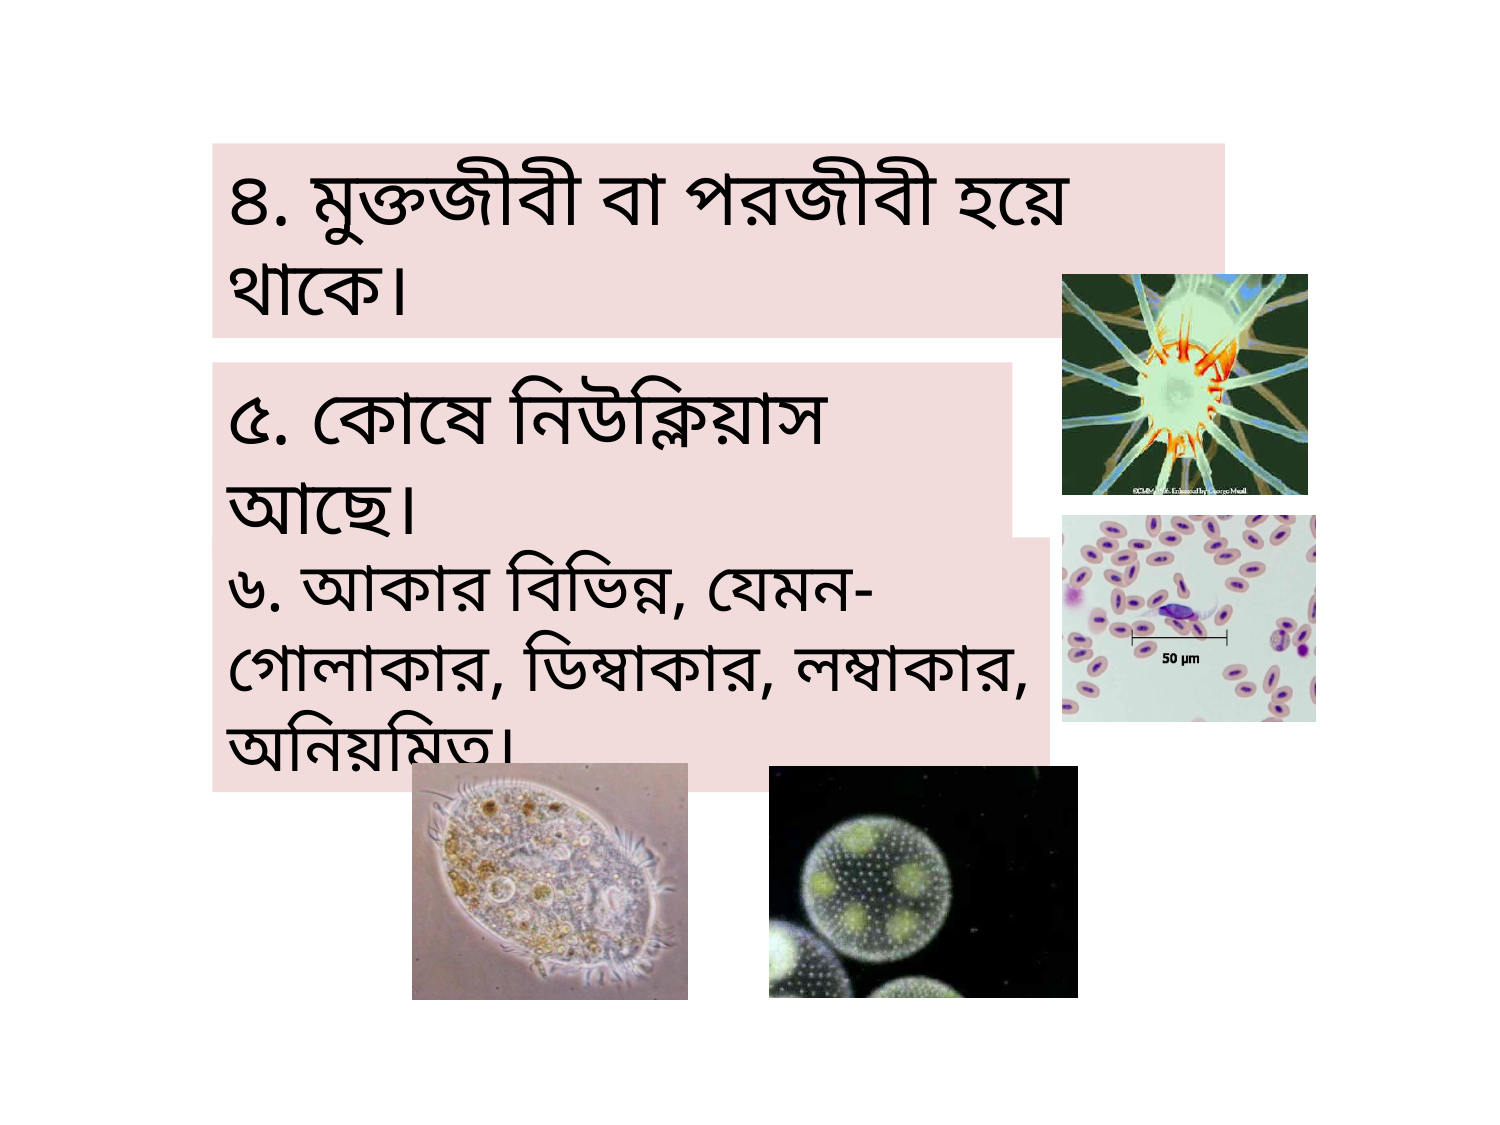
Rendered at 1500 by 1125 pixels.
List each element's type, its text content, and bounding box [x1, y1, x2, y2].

text_box ৪. মুক্তজীবী বা পরজীবী হয়ে থাকে। [212, 143, 1225, 338]
picture [769, 766, 1078, 998]
picture [1061, 515, 1316, 723]
text_box ৬. আকার বিভিন্ন, যেমন- গোলাকার, ডিম্বাকার, লম্বাকার, অনিয়মিত। [212, 537, 1050, 793]
picture [1062, 274, 1309, 495]
text_box ৫. কোষে নিউক্লিয়াস আছে। [212, 362, 1013, 537]
picture [412, 763, 688, 1001]
